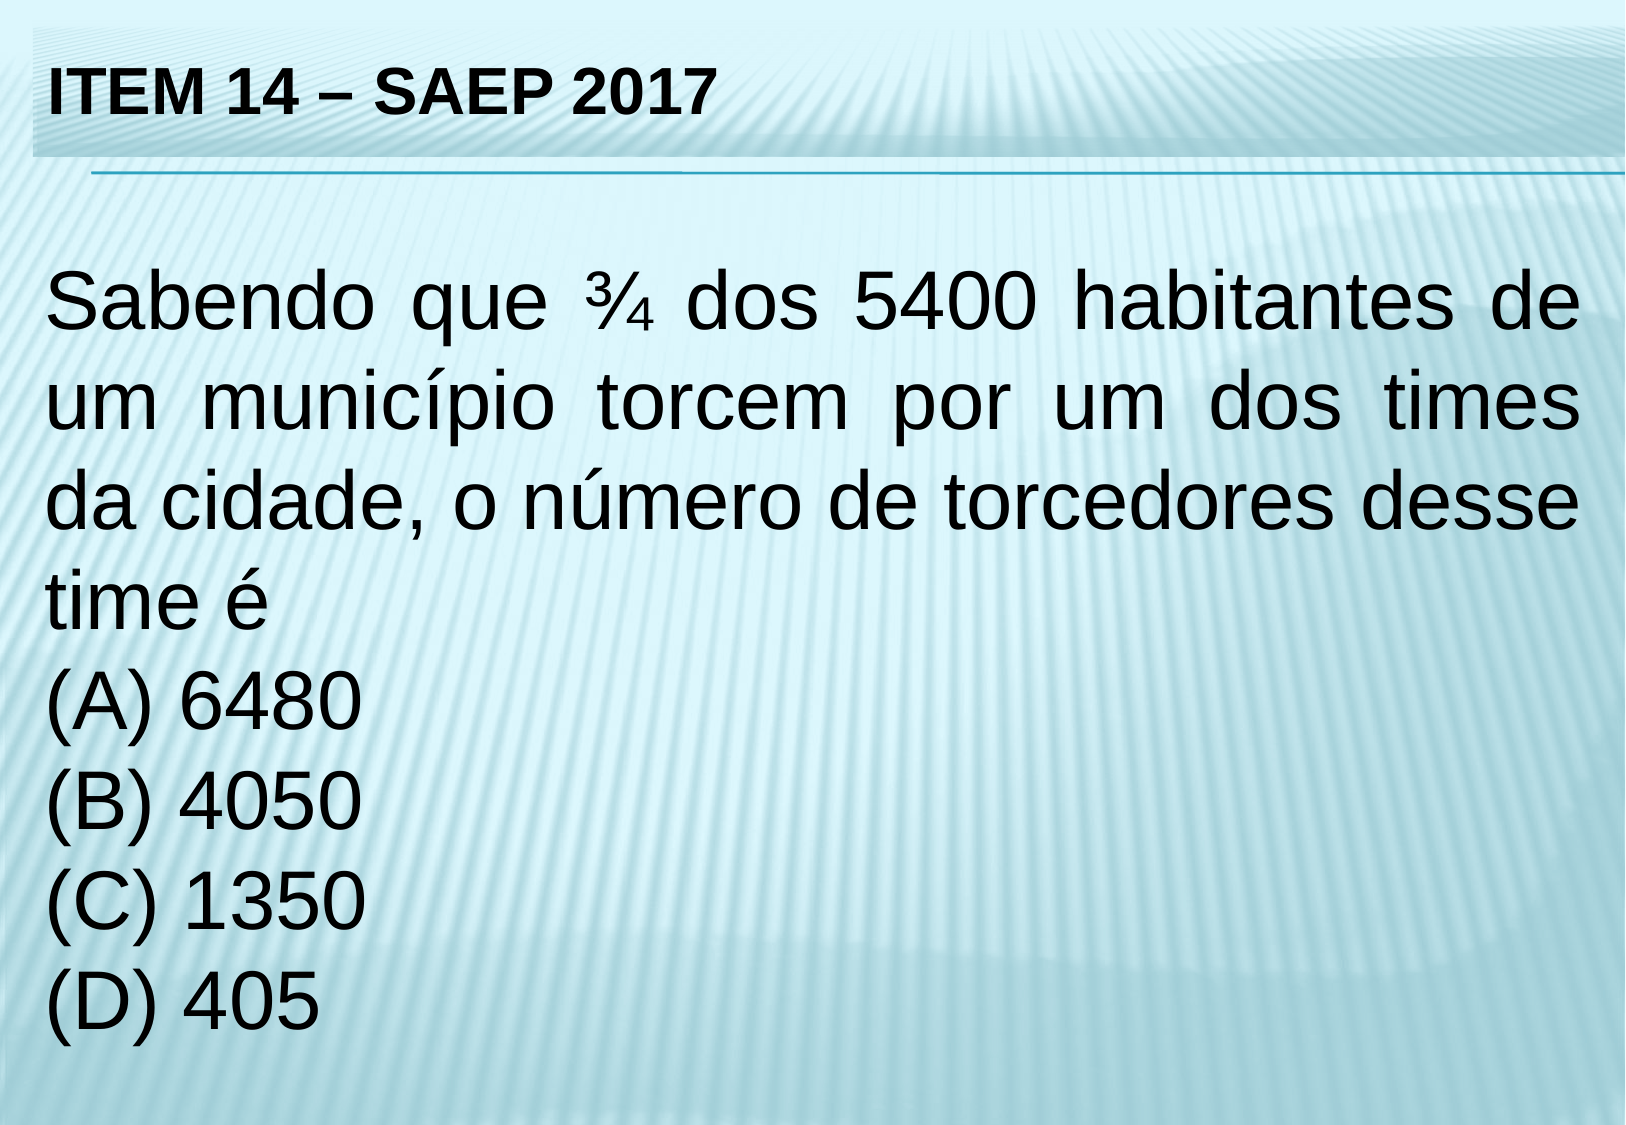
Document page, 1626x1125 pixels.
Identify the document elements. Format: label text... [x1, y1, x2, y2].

picture [0, 0, 1626, 1125]
text_box Sabendo que ¾ dos 5400 habitantes de um município torcem por um dos times da cidade, o número de torcedores desse time é (A) 6480 (B) 4050 (C) 1350 (D) 405 [29, 221, 1598, 1071]
text_box ITEM 14 – SAEP 2017 [32, 19, 1625, 157]
